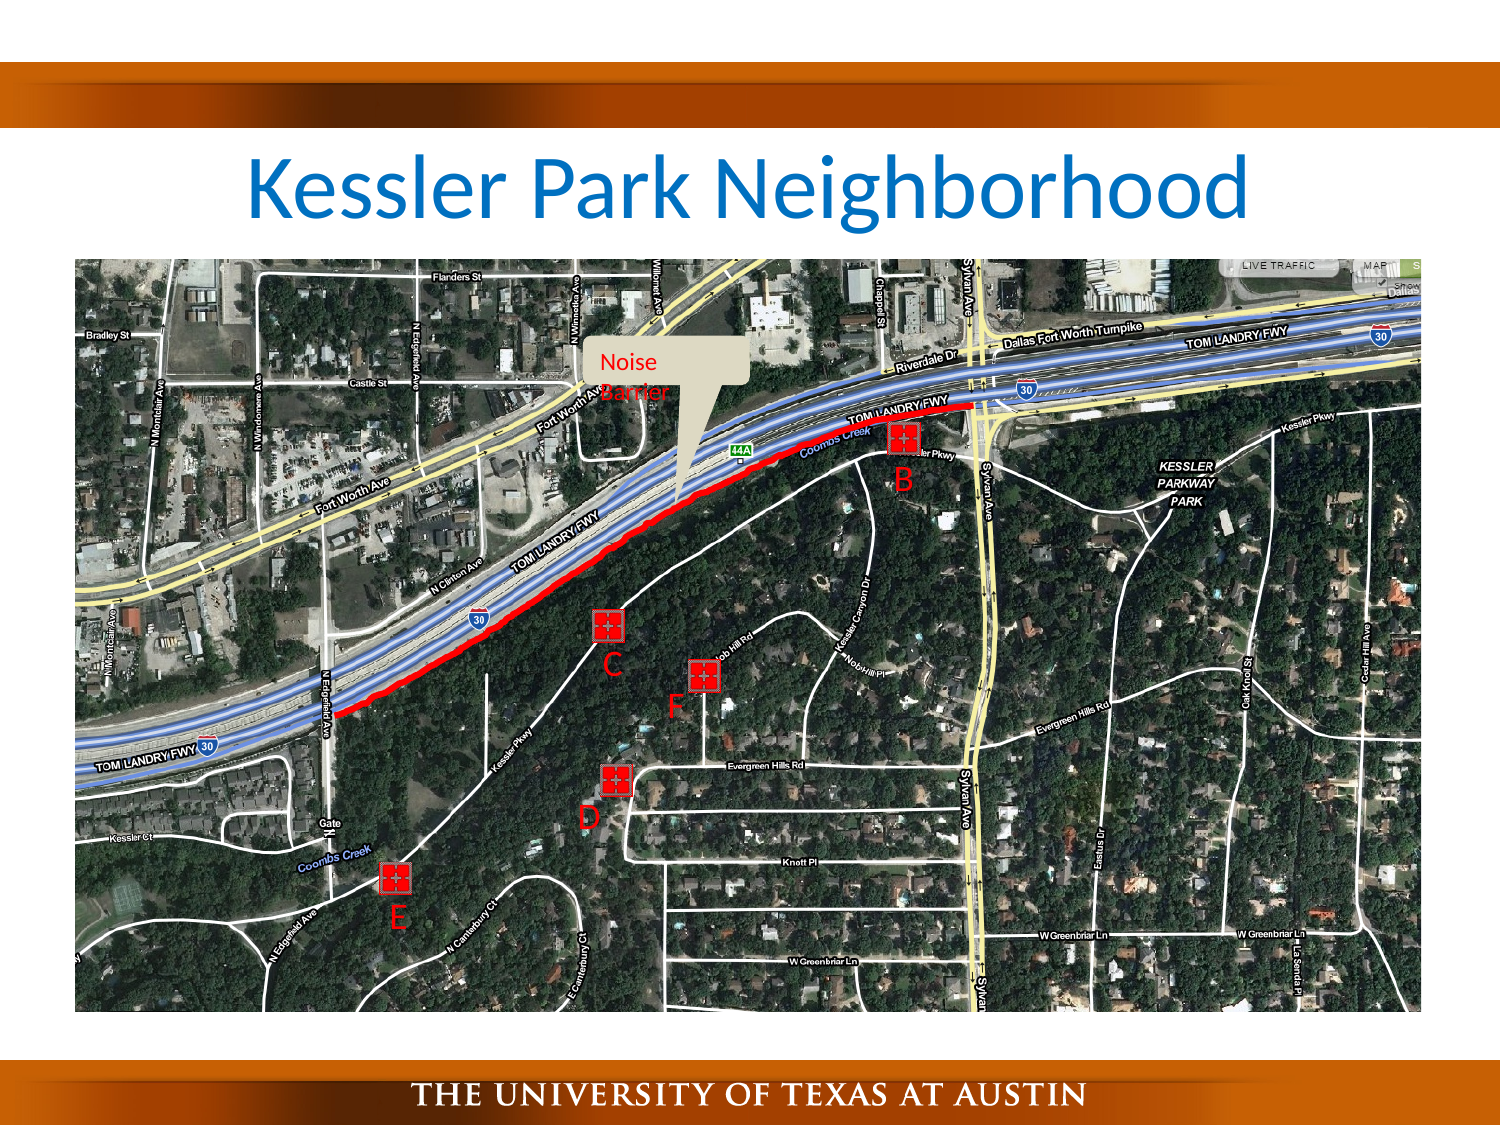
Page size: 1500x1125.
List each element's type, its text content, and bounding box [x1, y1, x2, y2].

picture [0, 1059, 1500, 1125]
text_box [562, 725, 722, 846]
picture [0, 62, 1500, 128]
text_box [373, 725, 930, 946]
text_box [334, 335, 974, 716]
text_box Kessler Park Neighborhood [74, 136, 1425, 262]
picture [74, 259, 1422, 1013]
